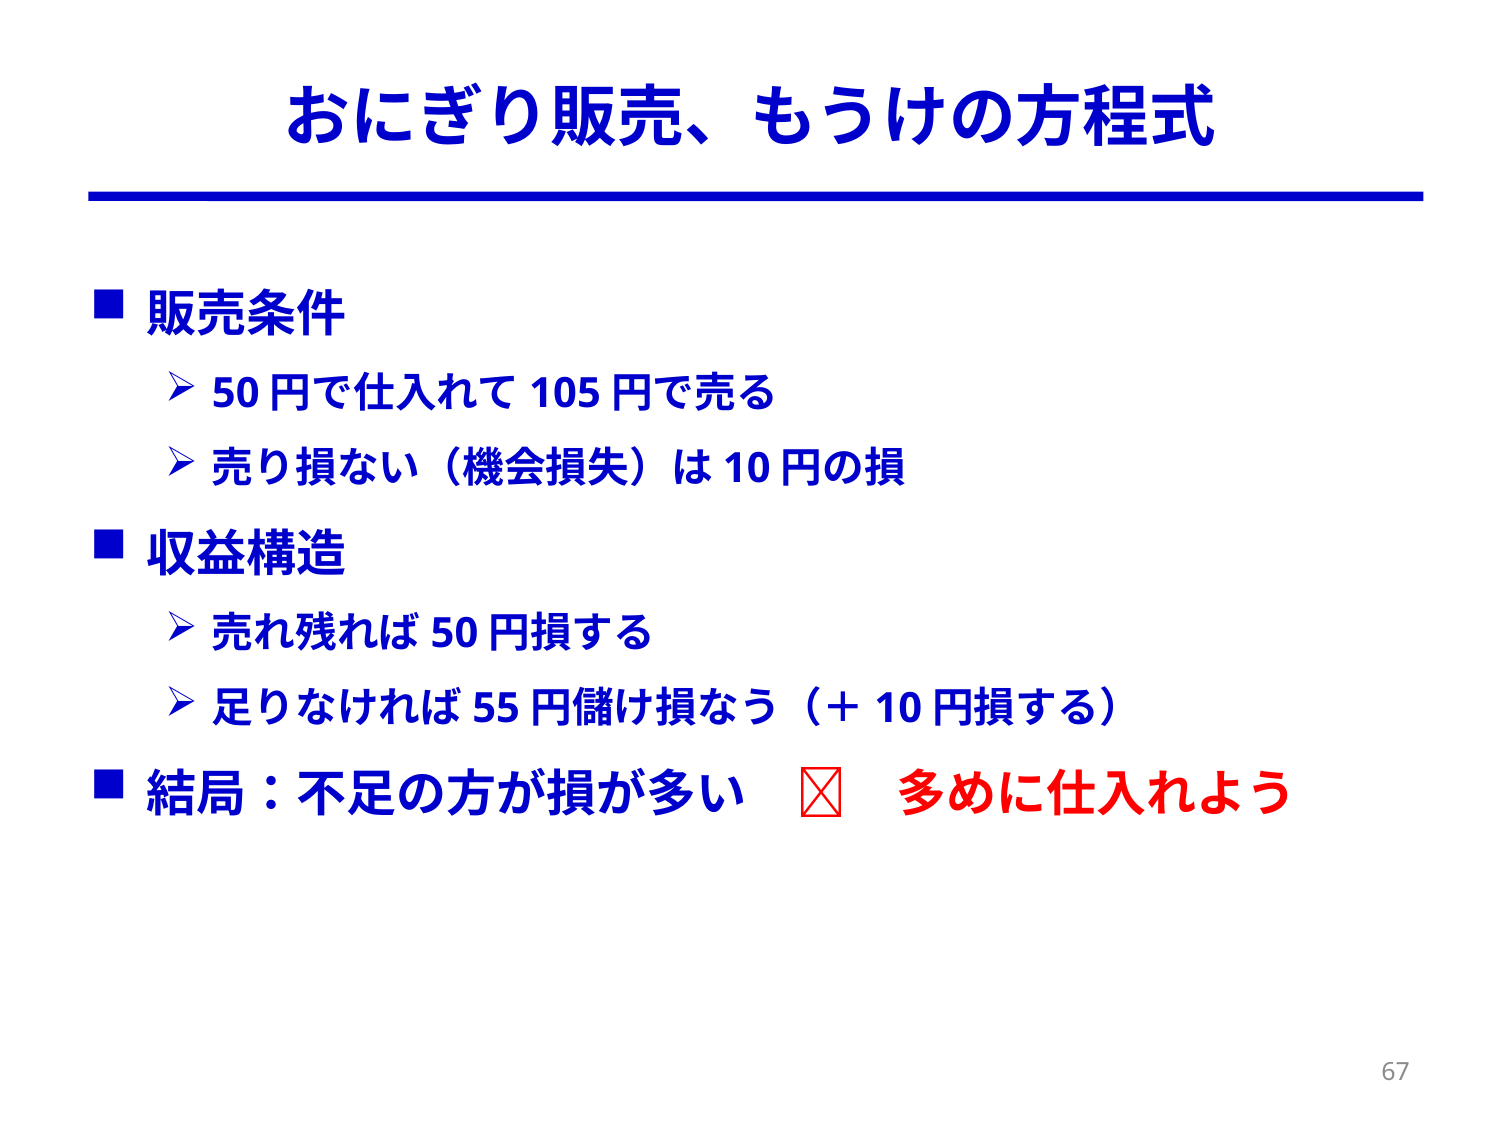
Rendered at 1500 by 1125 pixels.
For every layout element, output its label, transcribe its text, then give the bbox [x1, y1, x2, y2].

title おにぎり販売、もうけの方程式 [75, 7, 1425, 220]
list 販売条件 50円で仕入れて105円で売る 売り損ない（機会損失）は10円の損 収益構造 売れ残れば50円損する 足りなければ55円儲け損なう（＋10円損する） 結局：不足の方が損が多い  多めに仕入れよう [75, 243, 1425, 1005]
slide_number 67 [1074, 1042, 1425, 1103]
